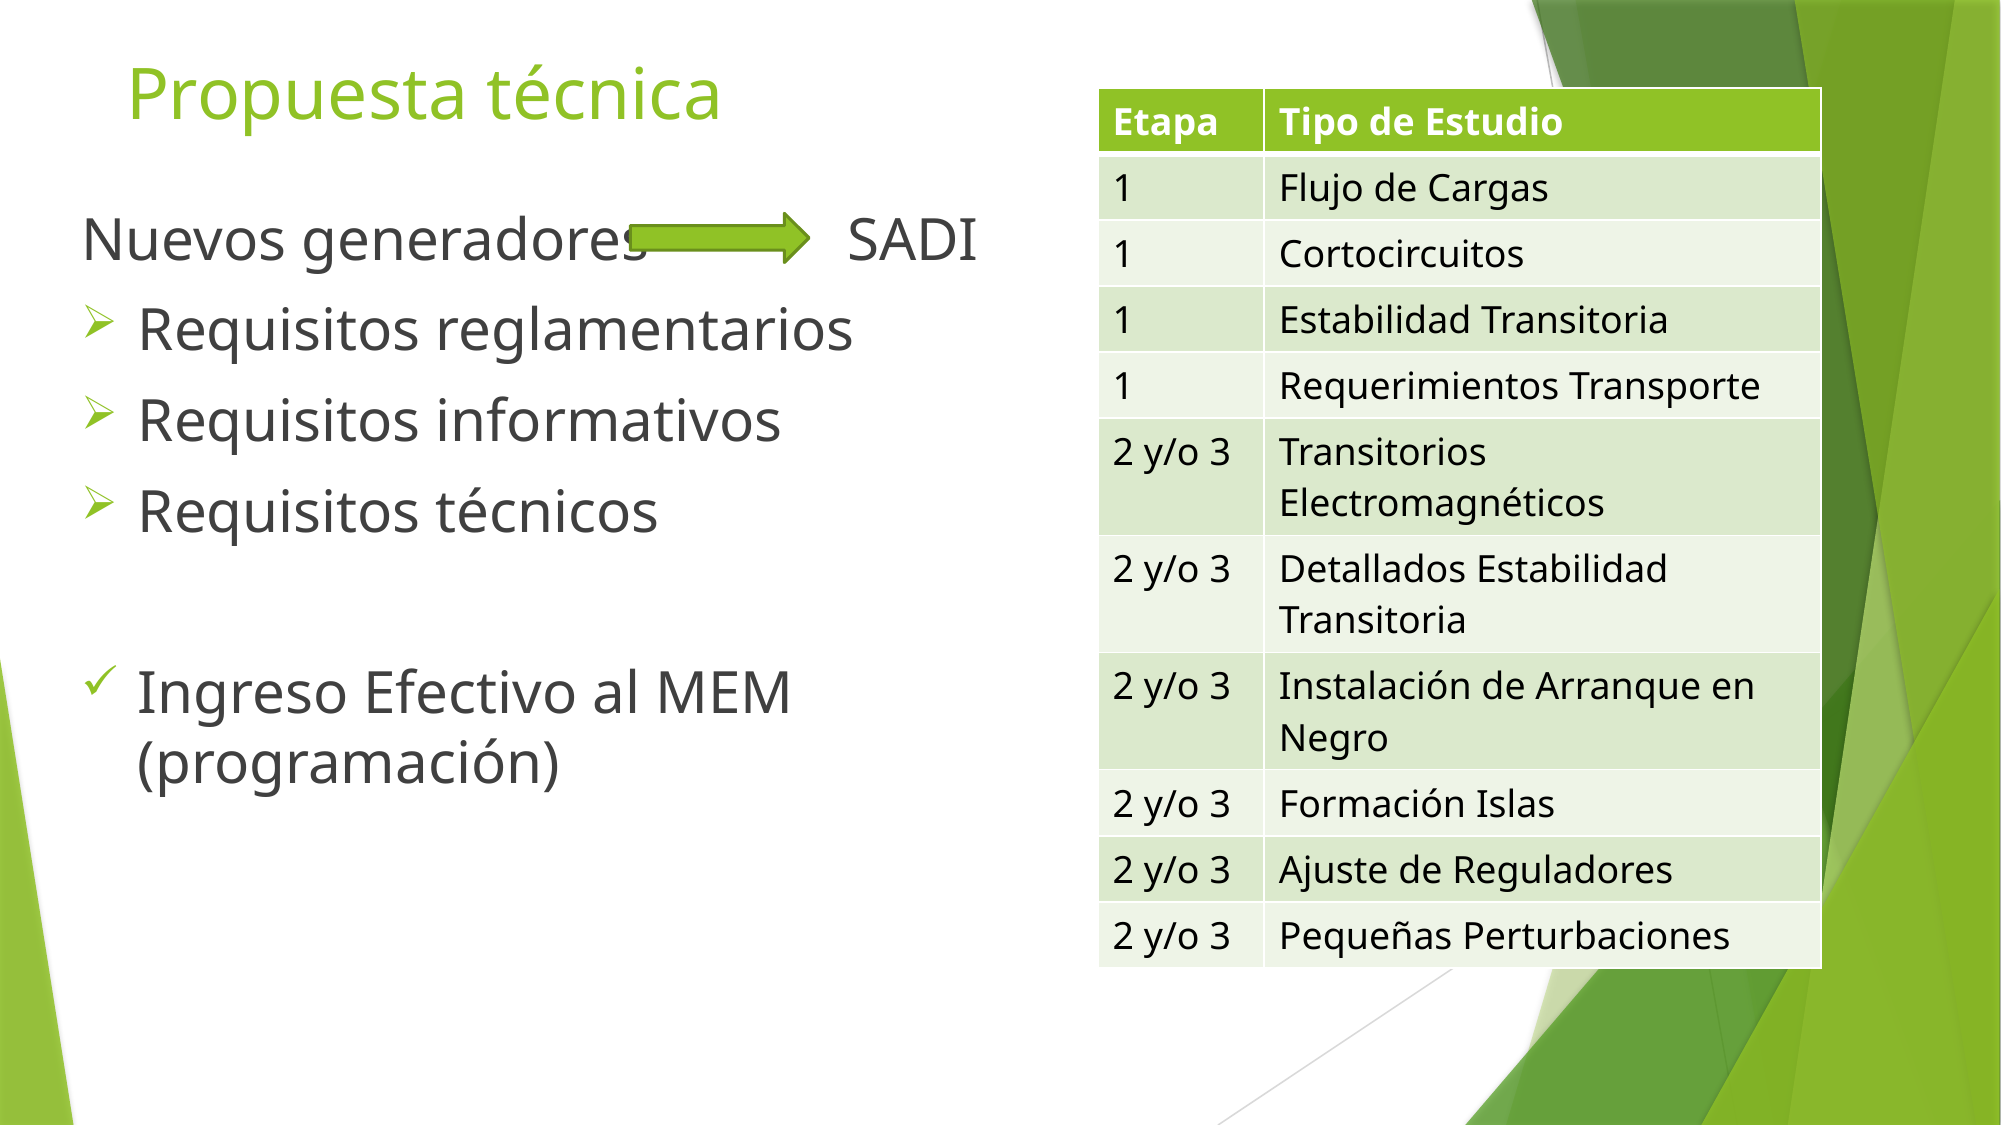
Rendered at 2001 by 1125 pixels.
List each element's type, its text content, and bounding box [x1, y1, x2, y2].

table_header Tipo de Estudio [1265, 89, 1820, 151]
table_cell Detallados Estabilidad Transitoria [1265, 536, 1820, 652]
table_cell Flujo de Cargas [1265, 157, 1820, 219]
table_cell Cortocircuitos [1265, 221, 1820, 285]
title Propuesta técnica [111, 40, 748, 194]
table_cell Requerimientos Transporte [1265, 353, 1820, 417]
table_cell Pequeñas Perturbaciones [1265, 903, 1820, 967]
table_cell Instalación de Arranque en Negro [1265, 653, 1820, 769]
table_cell Formación Islas [1265, 770, 1820, 835]
table_cell 2 y/o 3 [1099, 653, 1263, 769]
table_cell Estabilidad Transitoria [1265, 287, 1820, 351]
table_cell 2 y/o 3 [1099, 419, 1263, 535]
table_cell 2 y/o 3 [1099, 903, 1263, 967]
table_cell 1 [1099, 287, 1263, 351]
table_cell Ajuste de Reguladores [1265, 837, 1820, 901]
list Nuevos generadores SADI Requisitos reglamentarios Requisitos informativos Requisitos técnicos Ingreso Efectivo al MEM (programación) [66, 194, 1036, 831]
table_cell 1 [1099, 353, 1263, 417]
table_cell 1 [1099, 221, 1263, 285]
table_cell 2 y/o 3 [1099, 536, 1263, 652]
table_cell 1 [1099, 157, 1263, 219]
table_cell Transitorios Electromagnéticos [1265, 419, 1820, 535]
table_cell 2 y/o 3 [1099, 837, 1263, 901]
table_cell 2 y/o 3 [1099, 770, 1263, 835]
text_box [628, 211, 811, 264]
table_header Etapa [1099, 89, 1263, 151]
